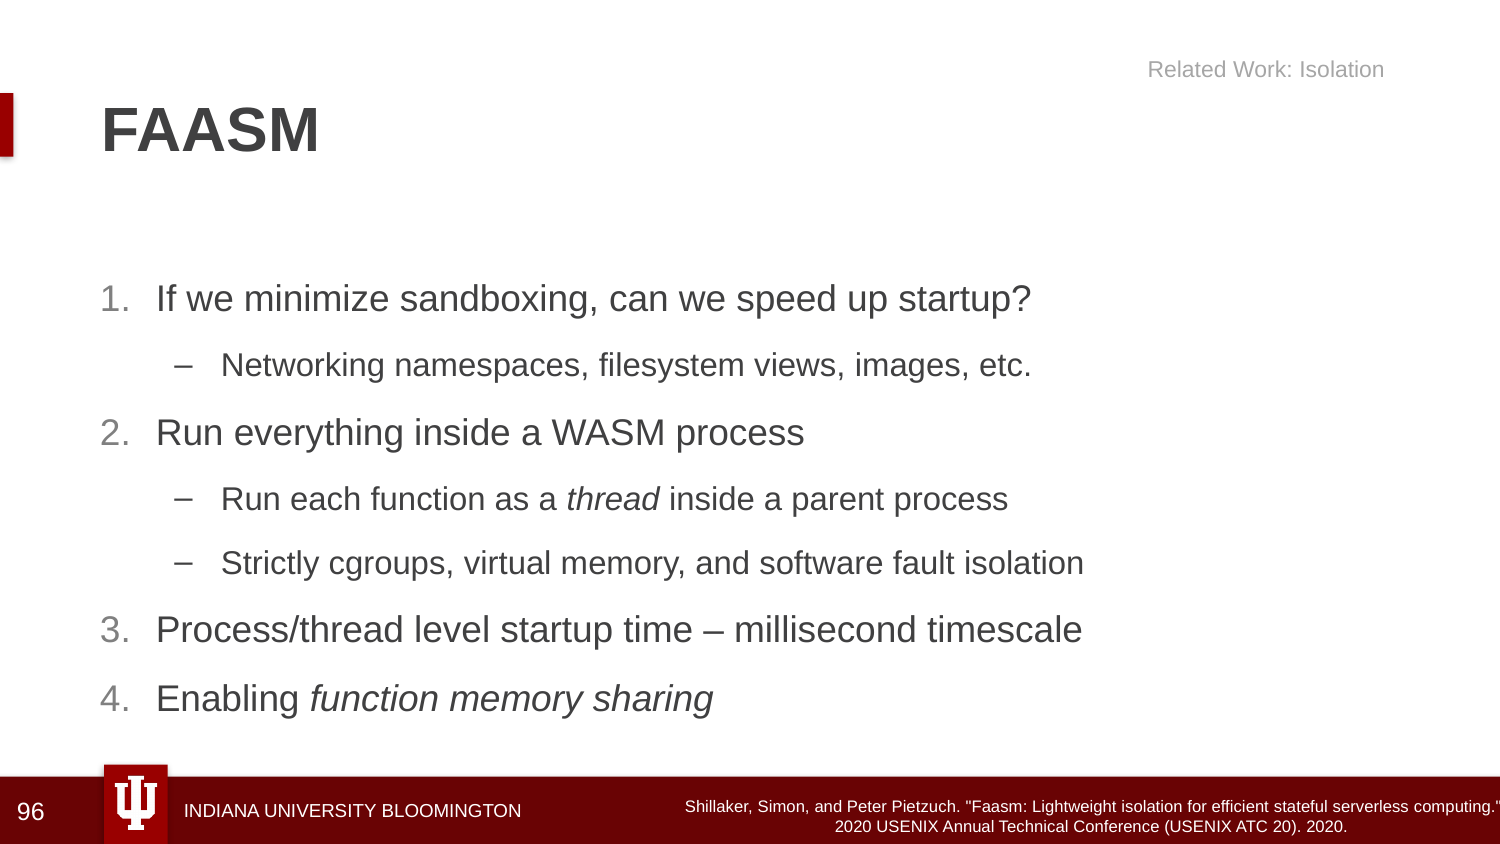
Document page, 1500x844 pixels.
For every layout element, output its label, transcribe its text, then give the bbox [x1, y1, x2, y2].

list Related Work: Isolation [792, 46, 1400, 89]
text_box Shillaker, Simon, and Peter Pietzuch. "Faasm: Lightweight isolation for efficient stateful serverless computing." 2020 USENIX Annual Technical Conference (USENIX ATC 20). 2020. [670, 788, 1500, 843]
slide_number 96 [1, 787, 89, 833]
title FAASM [86, 69, 1400, 184]
list If we minimize sandboxing, can we speed up startup? Networking namespaces, filesystem views, images, etc. Run everything inside a WASM process Run each function as a thread inside a parent process Strictly cgroups, virtual memory, and software fault isolation Process/thread level startup time – millisecond timescale Enabling function memory sharing [85, 267, 1400, 729]
